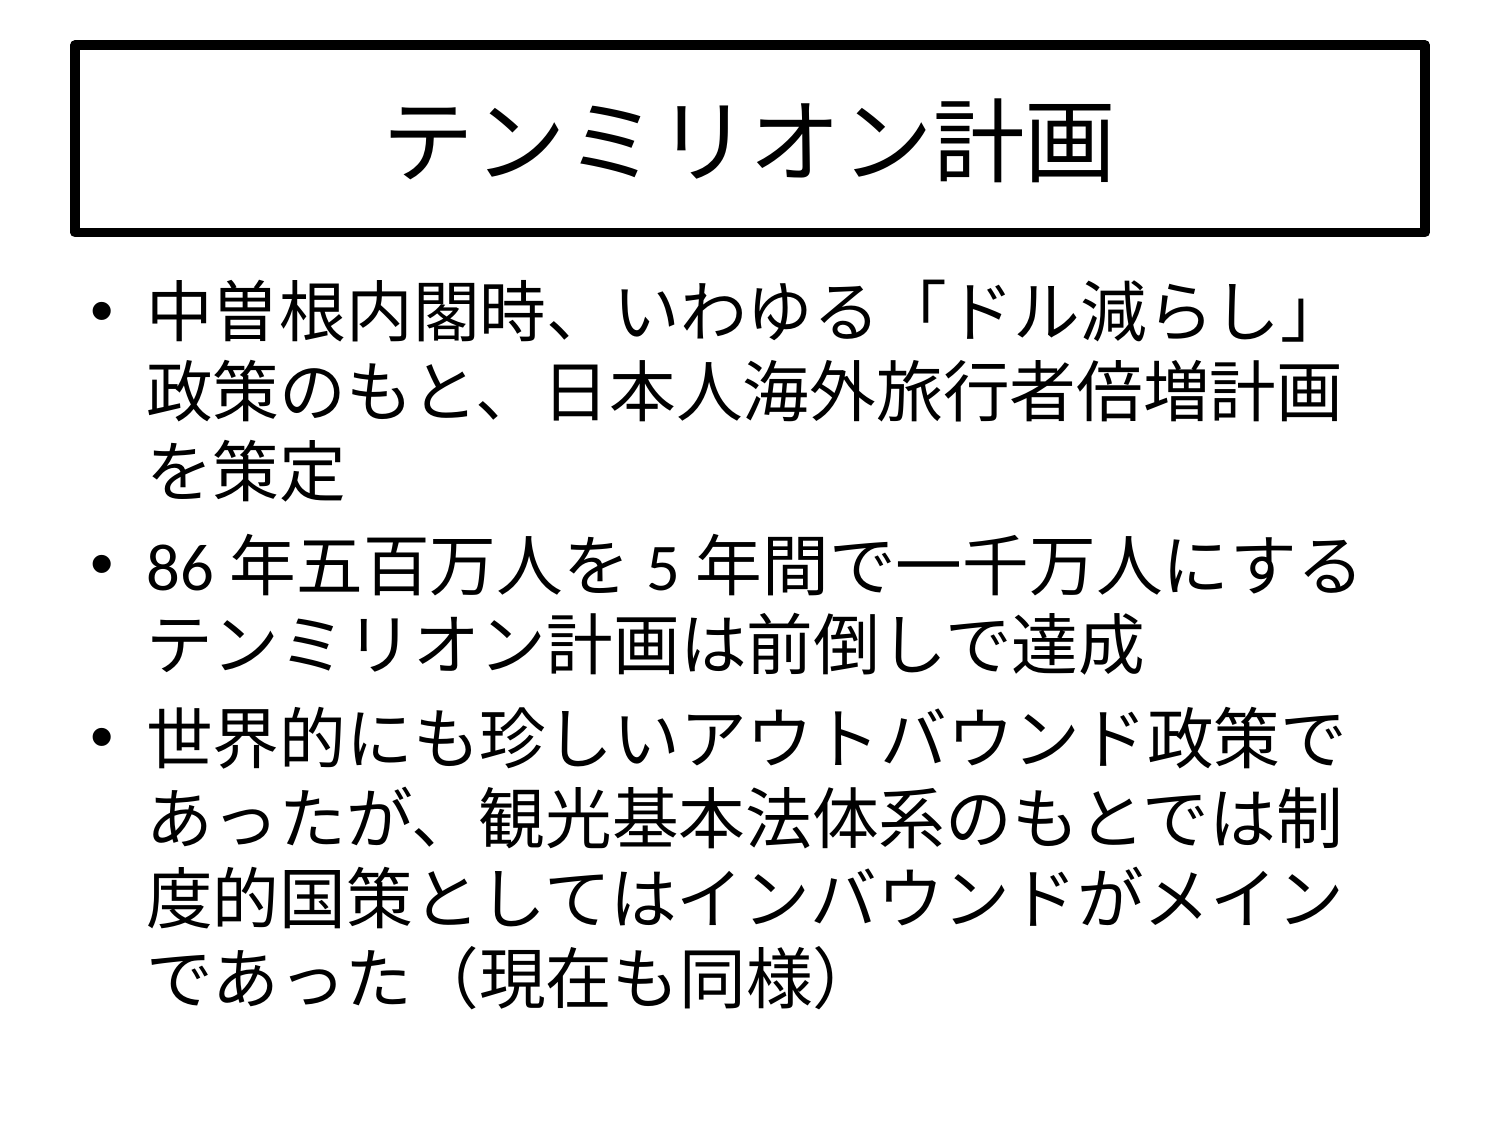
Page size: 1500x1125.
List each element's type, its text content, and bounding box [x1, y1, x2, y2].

title テンミリオン計画 [75, 45, 1425, 233]
list 中曽根内閣時、いわゆる「ドル減らし」政策のもと、日本人海外旅行者倍増計画を策定 86年五百万人を5年間で一千万人にするテンミリオン計画は前倒しで達成 世界的にも珍しいアウトバウンド政策であったが、観光基本法体系のもとでは制度的国策としてはインバウンドがメインであった（現在も同様） [75, 262, 1425, 1005]
